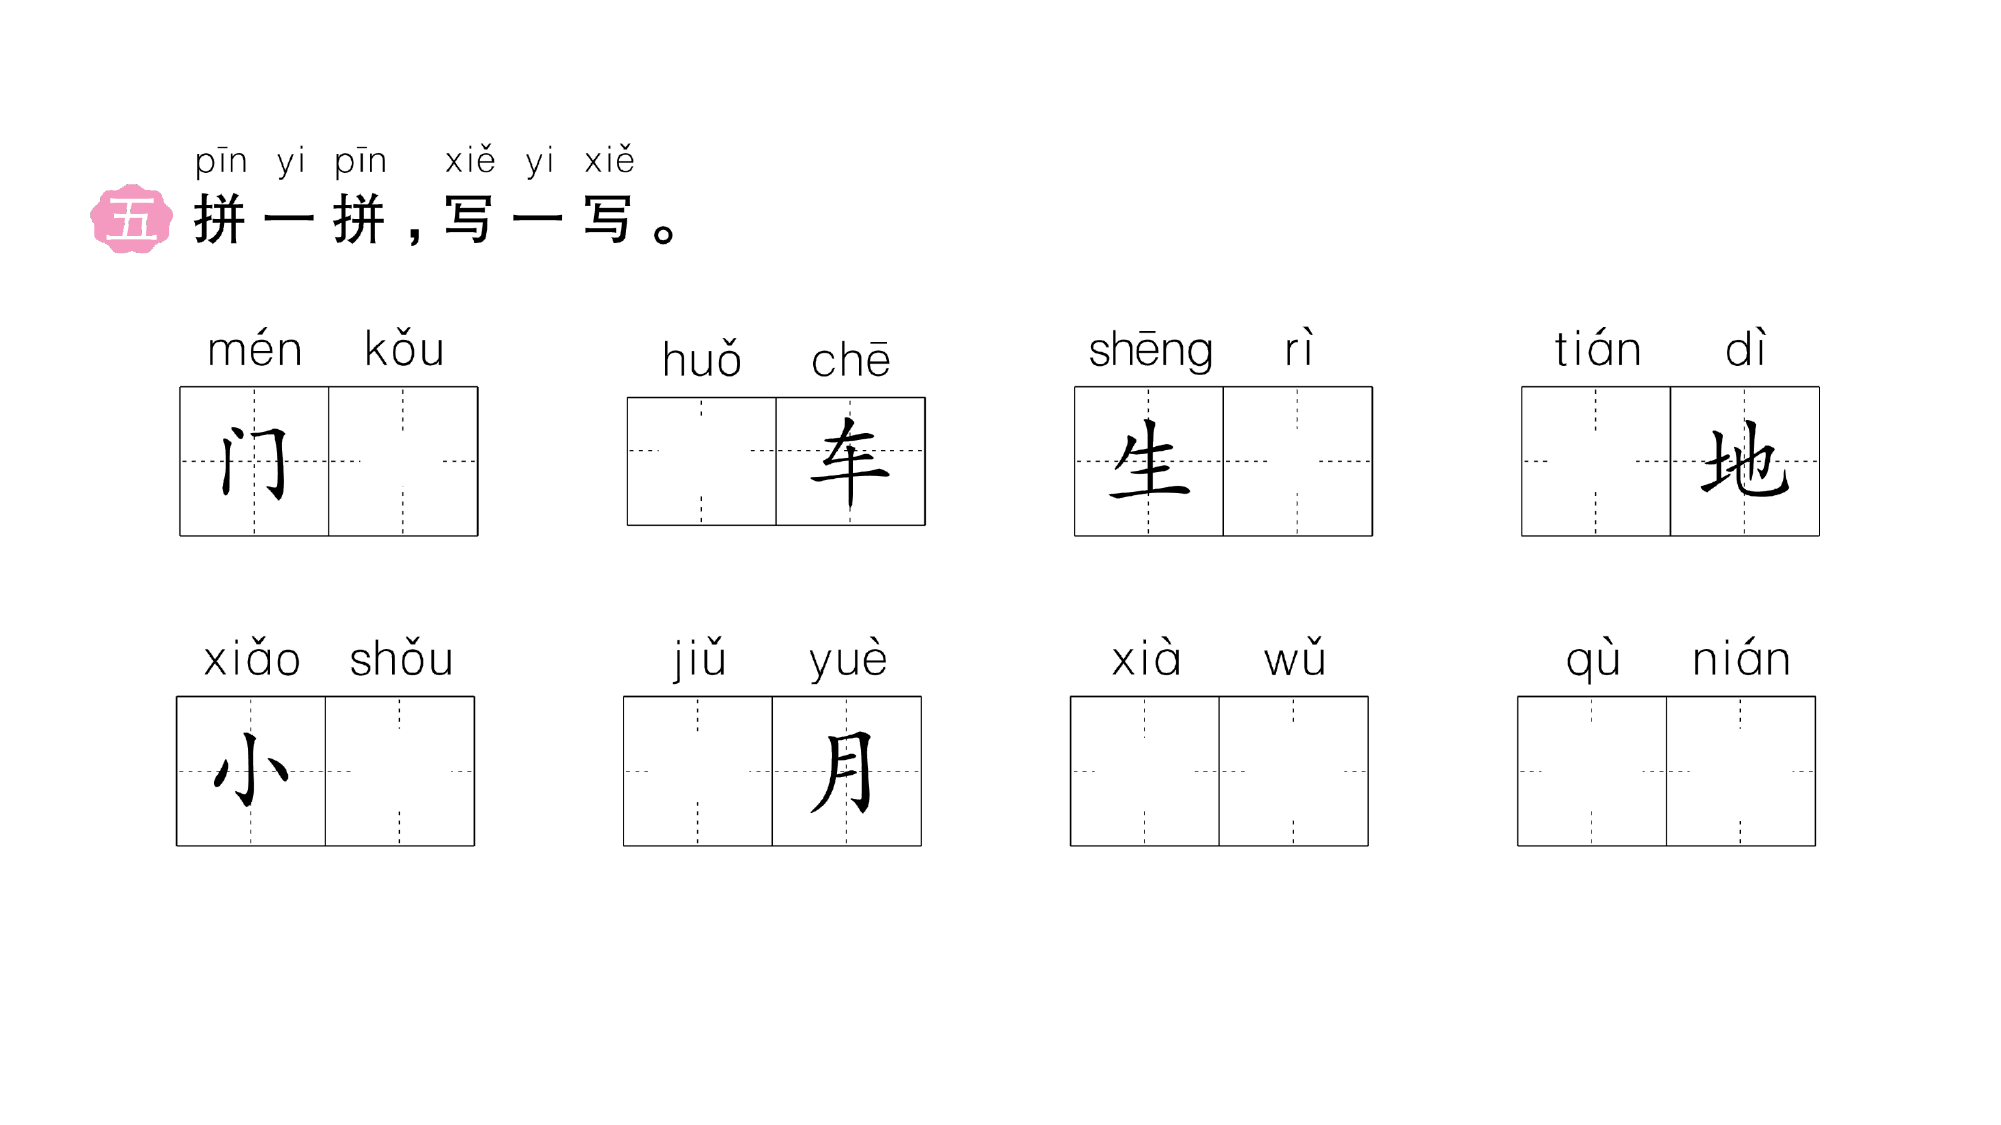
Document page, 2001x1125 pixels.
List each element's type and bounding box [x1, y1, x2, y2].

picture [88, 118, 1979, 547]
picture [173, 614, 1876, 870]
